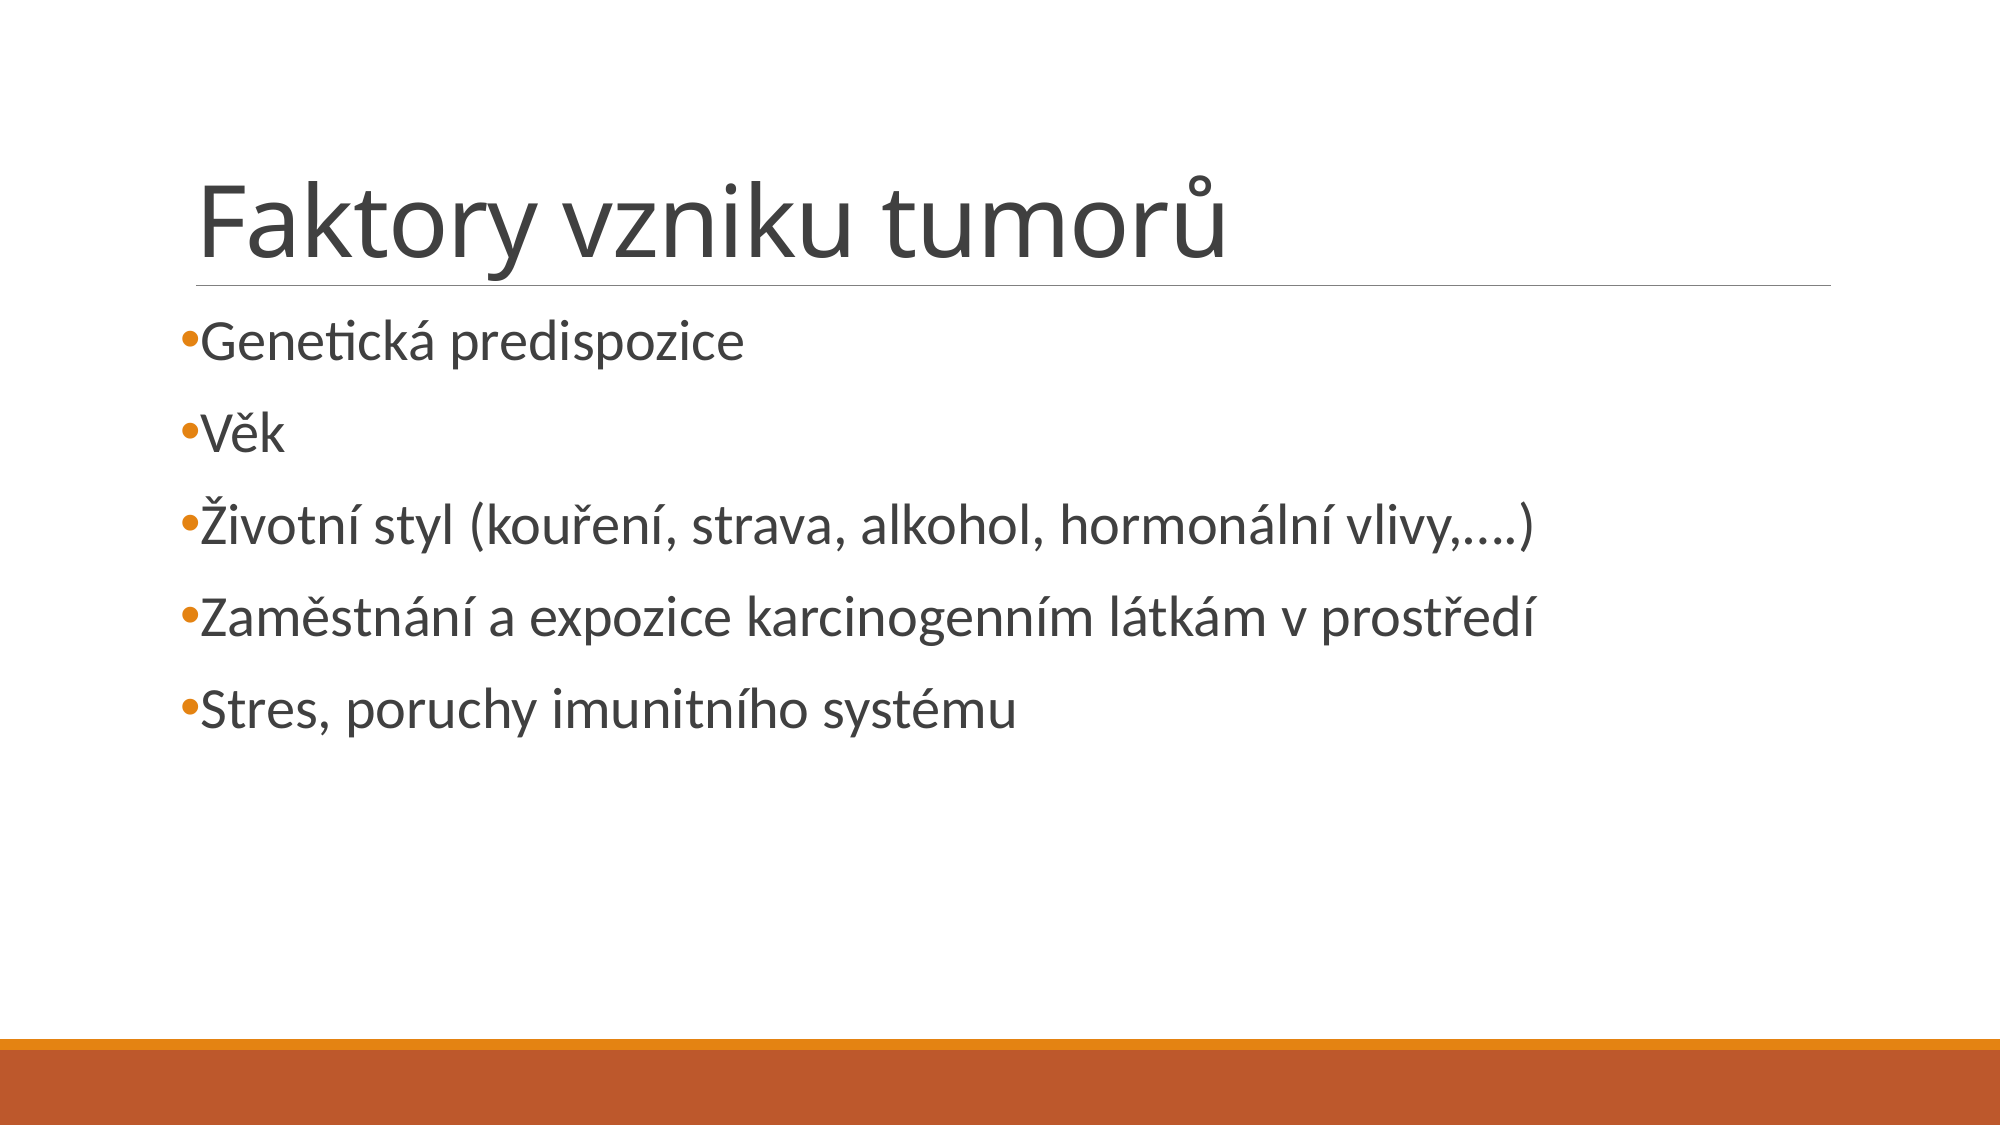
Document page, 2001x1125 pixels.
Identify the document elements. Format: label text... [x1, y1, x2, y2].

list Genetická predispozice Věk Životní styl (kouření, strava, alkohol, hormonální vlivy,….) Zaměstnání a expozice karcinogenním látkám v prostředí Stres, poruchy imunitního systému [180, 302, 1830, 963]
title Faktory vzniku tumorů [180, 47, 1830, 285]
